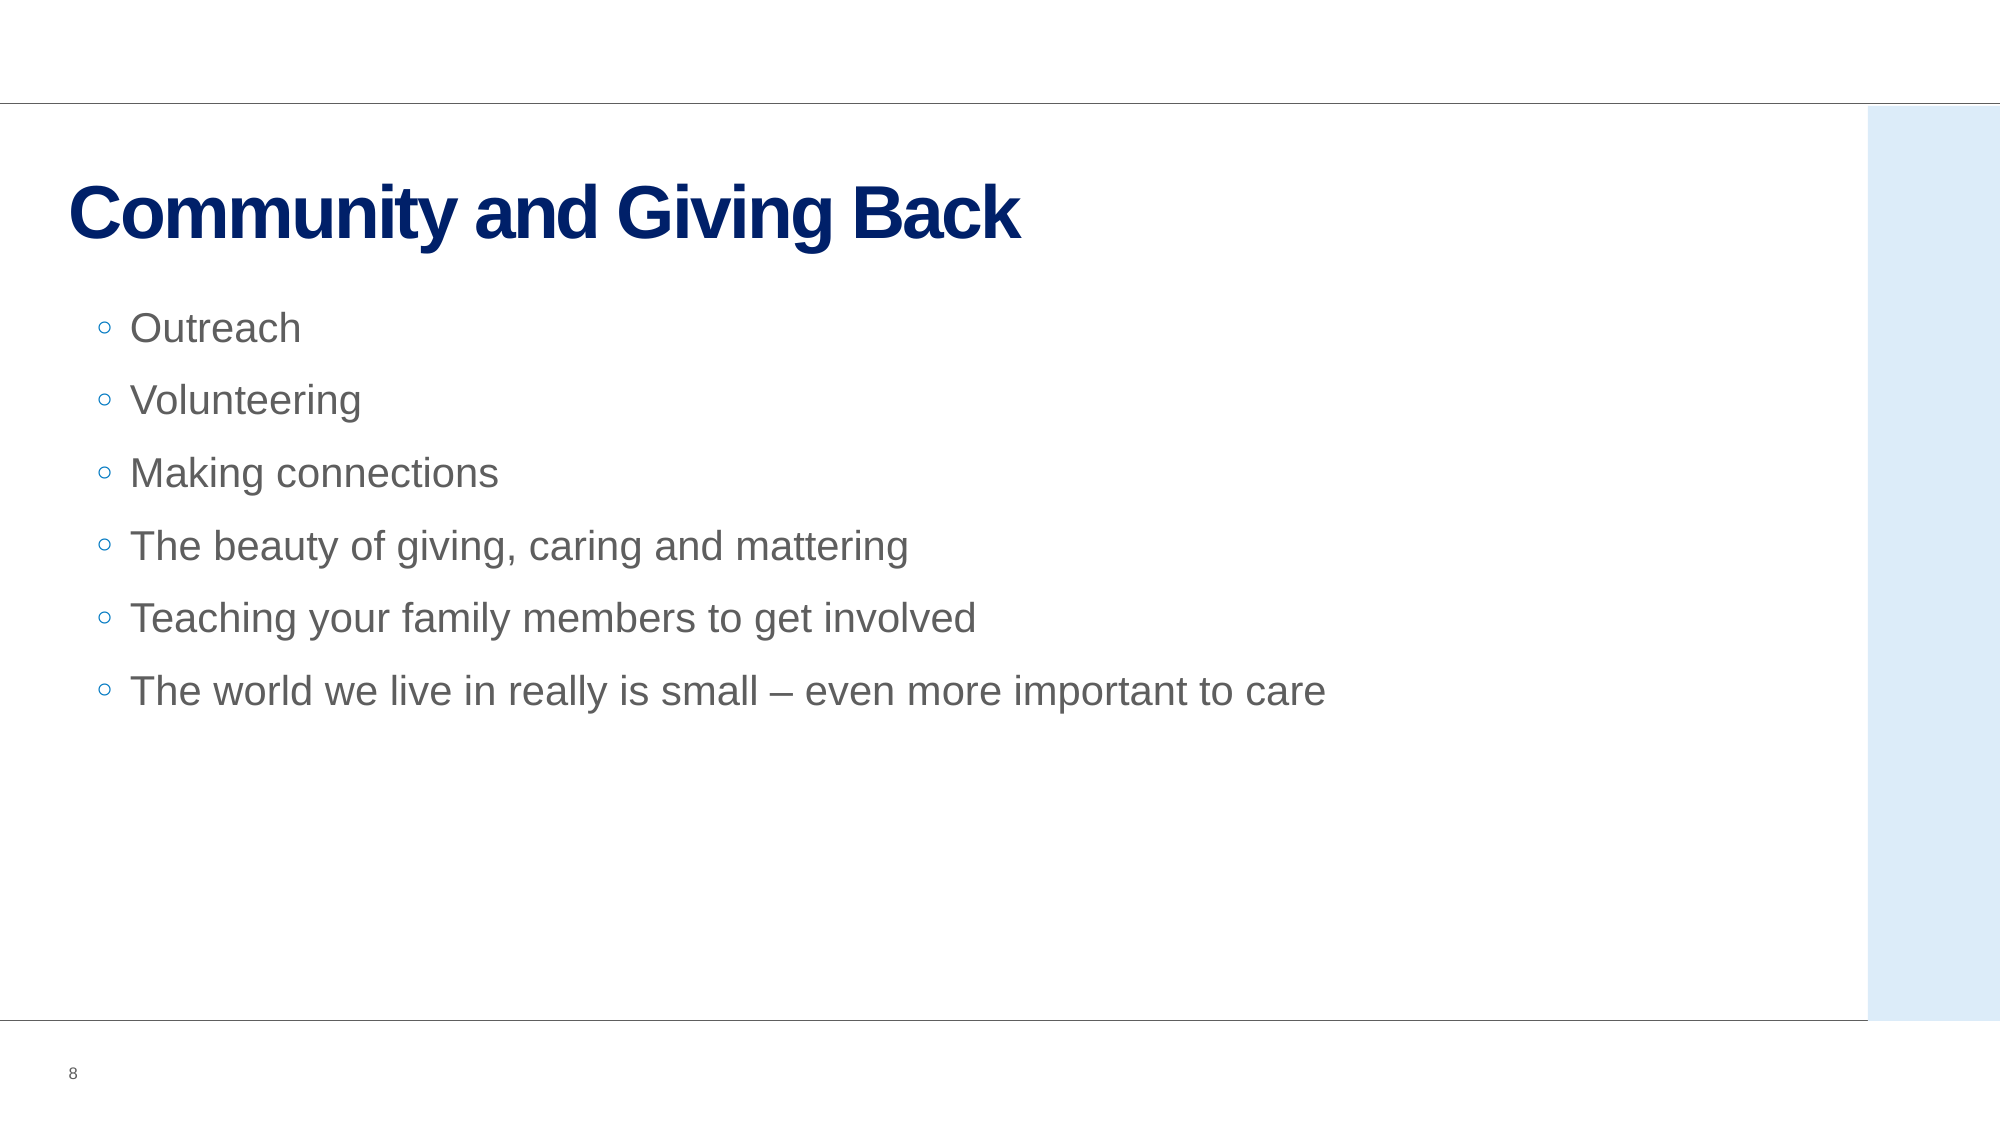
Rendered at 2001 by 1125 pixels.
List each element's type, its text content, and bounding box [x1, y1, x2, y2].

title Community and Giving Back [68, 177, 1867, 267]
text_box [1867, 105, 2000, 1022]
list Outreach Volunteering Making connections The beauty of giving, caring and mattering Teaching your family members to get involved The world we live in really is small – even more important to care [92, 304, 1780, 983]
slide_number 8 [68, 1042, 130, 1103]
